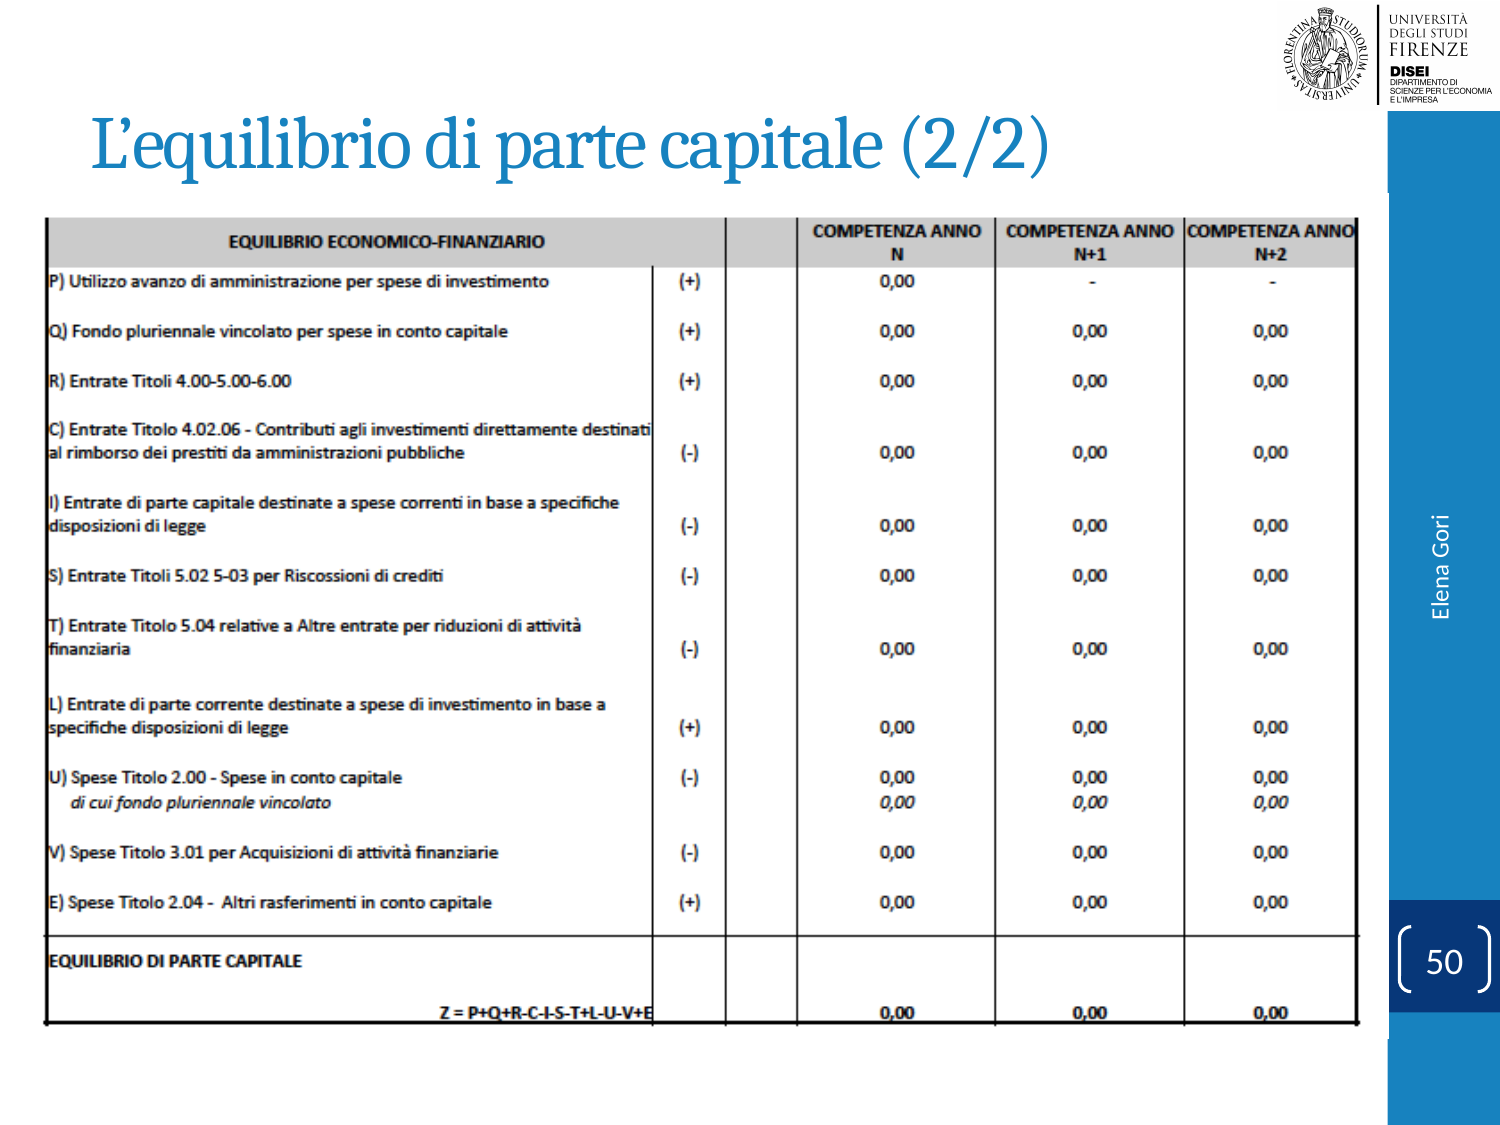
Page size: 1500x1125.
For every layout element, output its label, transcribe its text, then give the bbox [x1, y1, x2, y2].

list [7, 193, 1389, 1040]
title L’equilibrio di parte capitale (2/2) [75, 45, 1325, 186]
slide_number 50 [1400, 925, 1492, 994]
picture [1277, 1, 1500, 111]
footer Elena Gori [1408, 500, 1469, 889]
